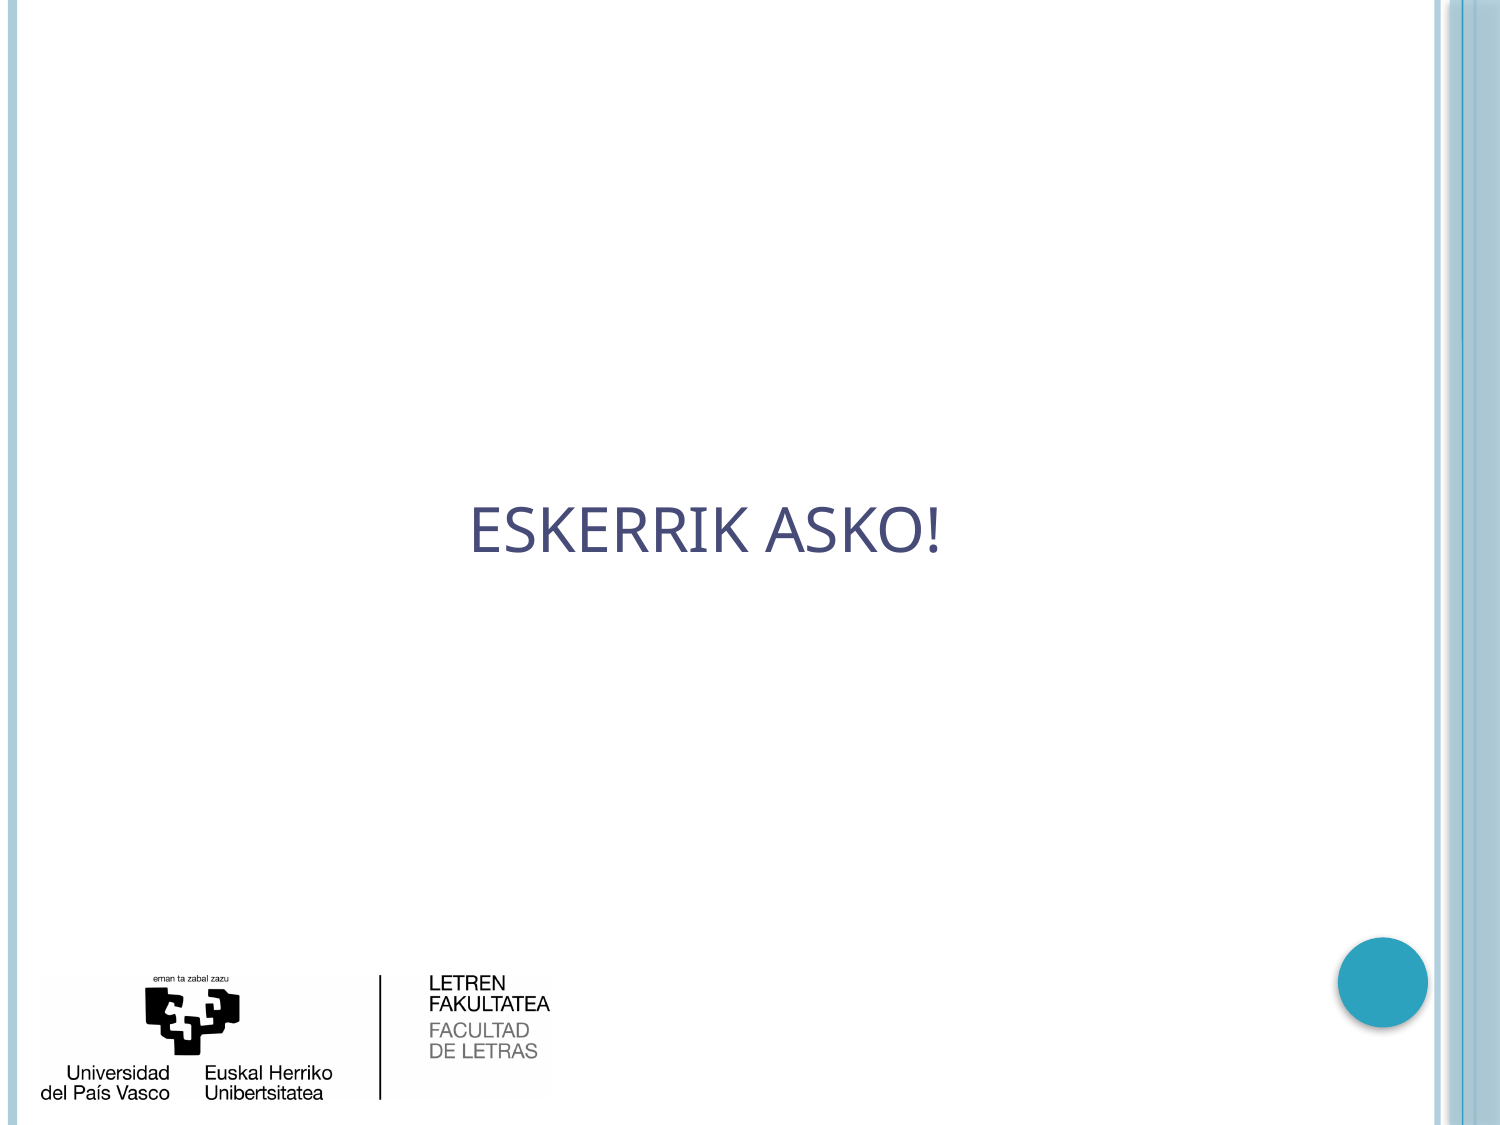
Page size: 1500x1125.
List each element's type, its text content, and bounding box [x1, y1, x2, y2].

picture [40, 975, 550, 1100]
title Eskerrik asko! [360, 444, 1052, 572]
